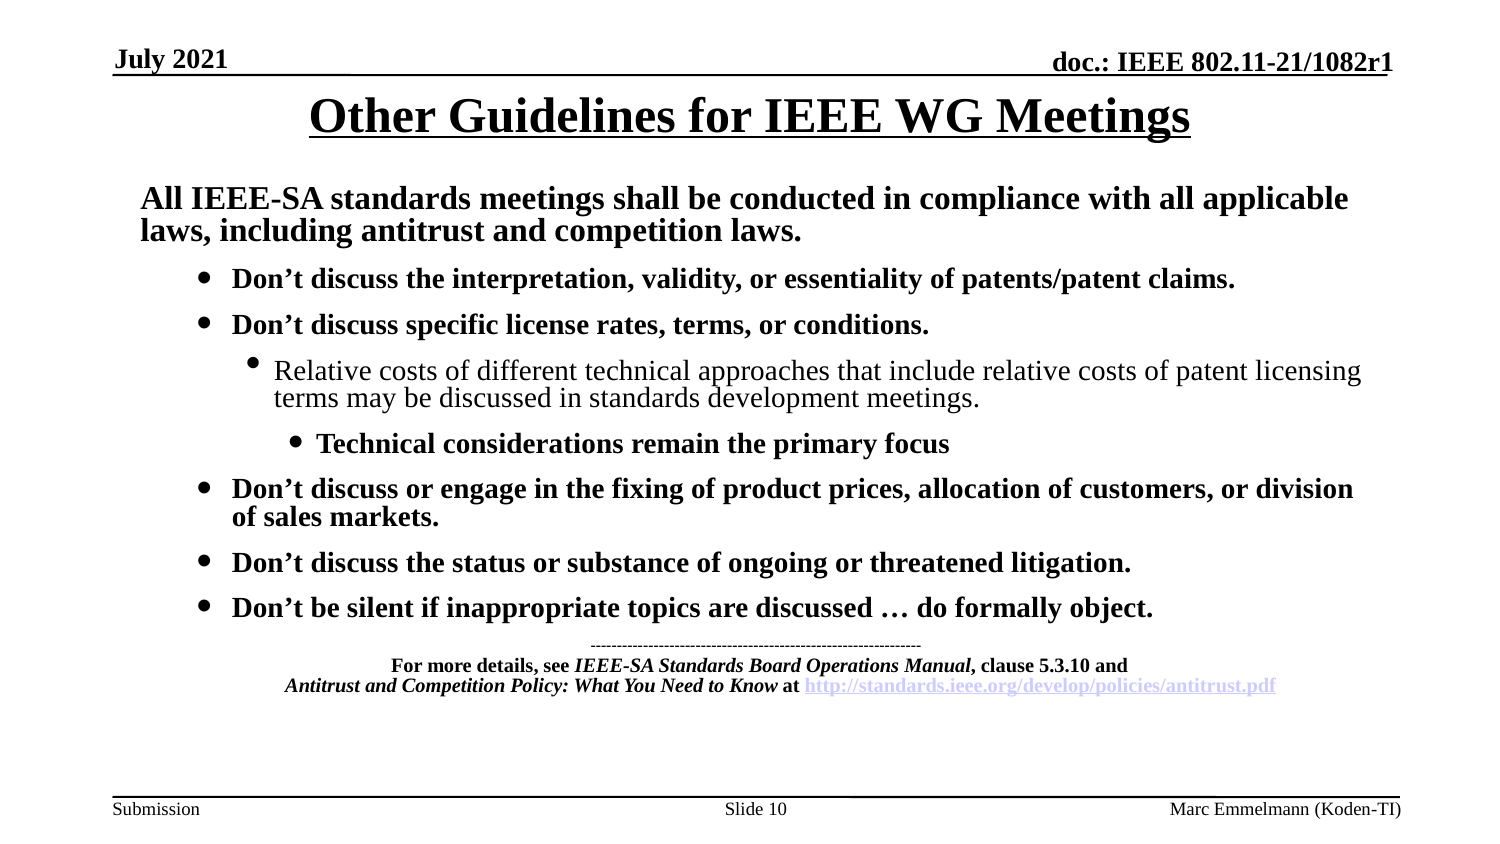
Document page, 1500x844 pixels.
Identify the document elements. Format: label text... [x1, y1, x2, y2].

title Other Guidelines for IEEE WG Meetings [271, 46, 1229, 175]
slide_number Slide 10 [712, 796, 800, 842]
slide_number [114, 40, 423, 75]
footer Marc Emmelmann (Koden-TI) [878, 796, 1402, 820]
list All IEEE-SA standards meetings shall be conducted in compliance with all applicable laws, including antitrust and competition laws. Don’t discuss the interpretation, validity, or essentiality of patents/patent claims. Don’t discuss specific license rates, terms, or conditions. Relative costs of different technical approaches that include relative costs of patent licensing terms may be discussed in standards development meetings. Technical considerations remain the primary focus Don’t discuss or engage in the fixing of product prices, allocation of customers, or division of sales markets. Don’t discuss the status or substance of ongoing or threatened litigation. Don’t be silent if inappropriate topics are discussed … do formally object. --------------------------------------------------------------- For more details, see IEEE-SA Standards Board Operations Manual, clause 5.3.10 and Antitrust and Competition Policy: What You Need to Know at http://standards.ieee.org/develop/policies/antitrust.pdf [124, 175, 1399, 753]
